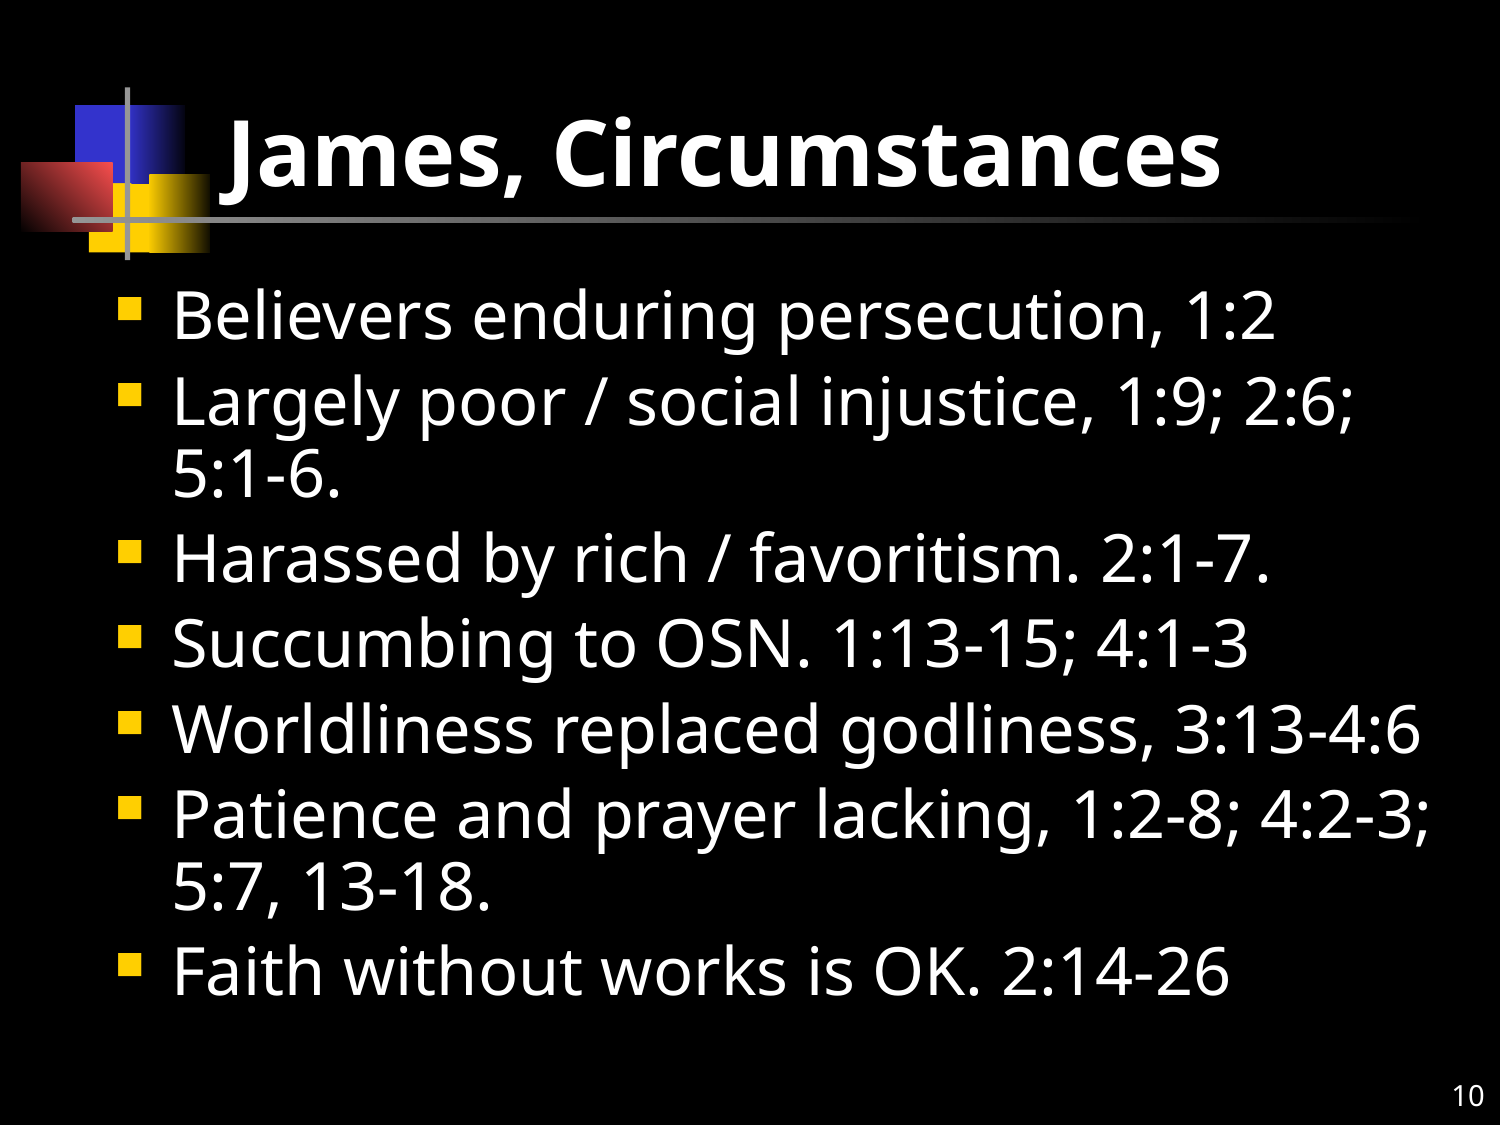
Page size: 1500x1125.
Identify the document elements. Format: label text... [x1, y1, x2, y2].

slide_number 10 [1337, 1050, 1500, 1125]
list Believers enduring persecution, 1:2 Largely poor / social injustice, 1:9; 2:6; 5:1-6. Harassed by rich / favoritism. 2:1-7. Succumbing to OSN. 1:13-15; 4:1-3 Worldliness replaced godliness, 3:13-4:6 Patience and prayer lacking, 1:2-8; 4:2-3; 5:7, 13-18. Faith without works is OK. 2:14-26 [99, 275, 1469, 1025]
title James, Circumstances [187, 24, 1466, 213]
